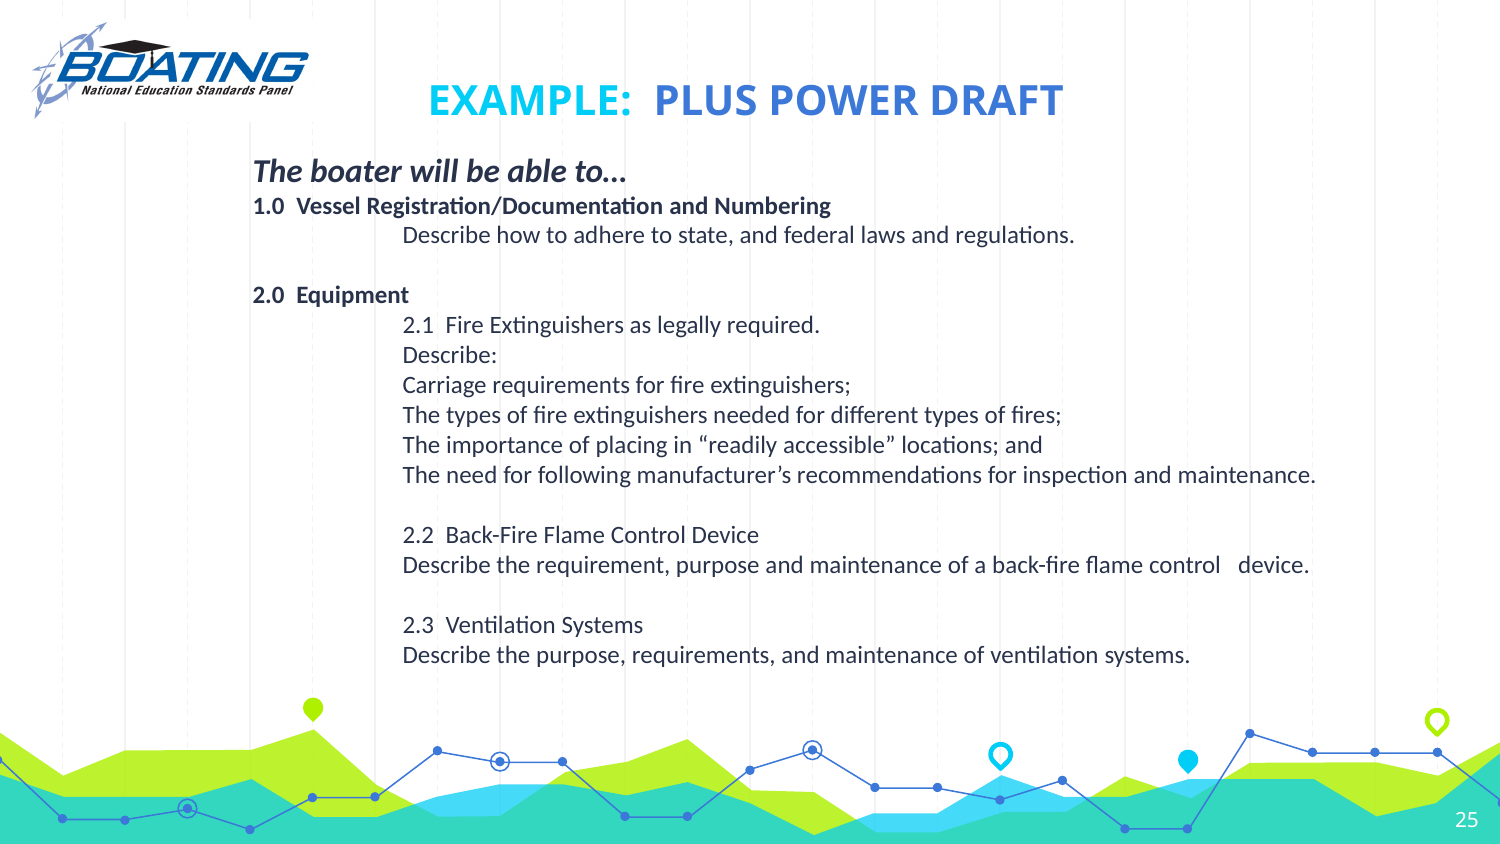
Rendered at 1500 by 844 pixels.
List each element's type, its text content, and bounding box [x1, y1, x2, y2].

list The boater will be able to… 1.0 Vessel Registration/Documentation and Numbering Describe how to adhere to state, and federal laws and regulations. 2.0 Equipment 2.1 Fire Extinguishers as legally required. Describe: Carriage requirements for fire extinguishers; The types of fire extinguishers needed for different types of fires; The importance of placing in “readily accessible” locations; and The need for following manufacturer’s recommendations for inspection and maintenance. 2.2 Back-Fire Flame Control Device Describe the requirement, purpose and maintenance of a back-fire flame control device. 2.3 Ventilation Systems Describe the purpose, requirements, and maintenance of ventilation systems. [237, 114, 1488, 647]
slide_number 25 [1403, 791, 1494, 844]
title EXAMPLE: PLUS POWER DRAFT [171, 21, 1320, 140]
picture [24, 19, 317, 123]
